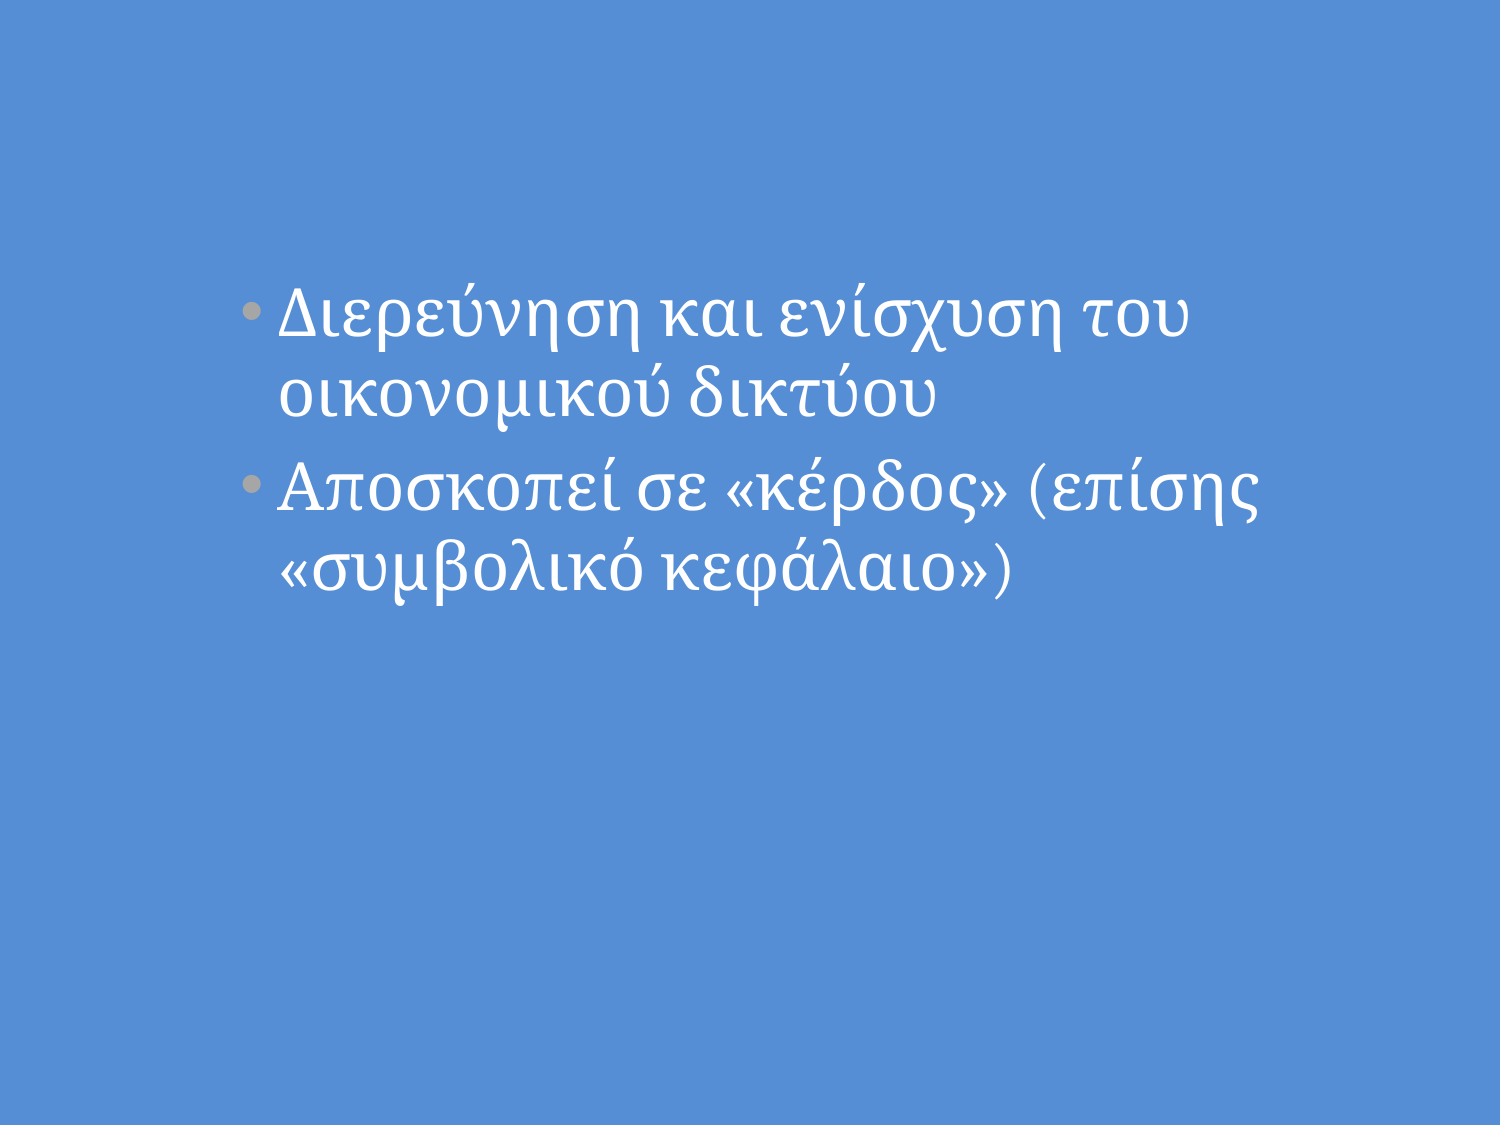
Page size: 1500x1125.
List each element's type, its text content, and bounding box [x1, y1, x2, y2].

list Διερεύνηση και ενίσχυση του οικονομικού δικτύου Αποσκοπεί σε «κέρδος» (επίσης «συμβολικό κεφάλαιο») [75, 262, 1425, 1005]
